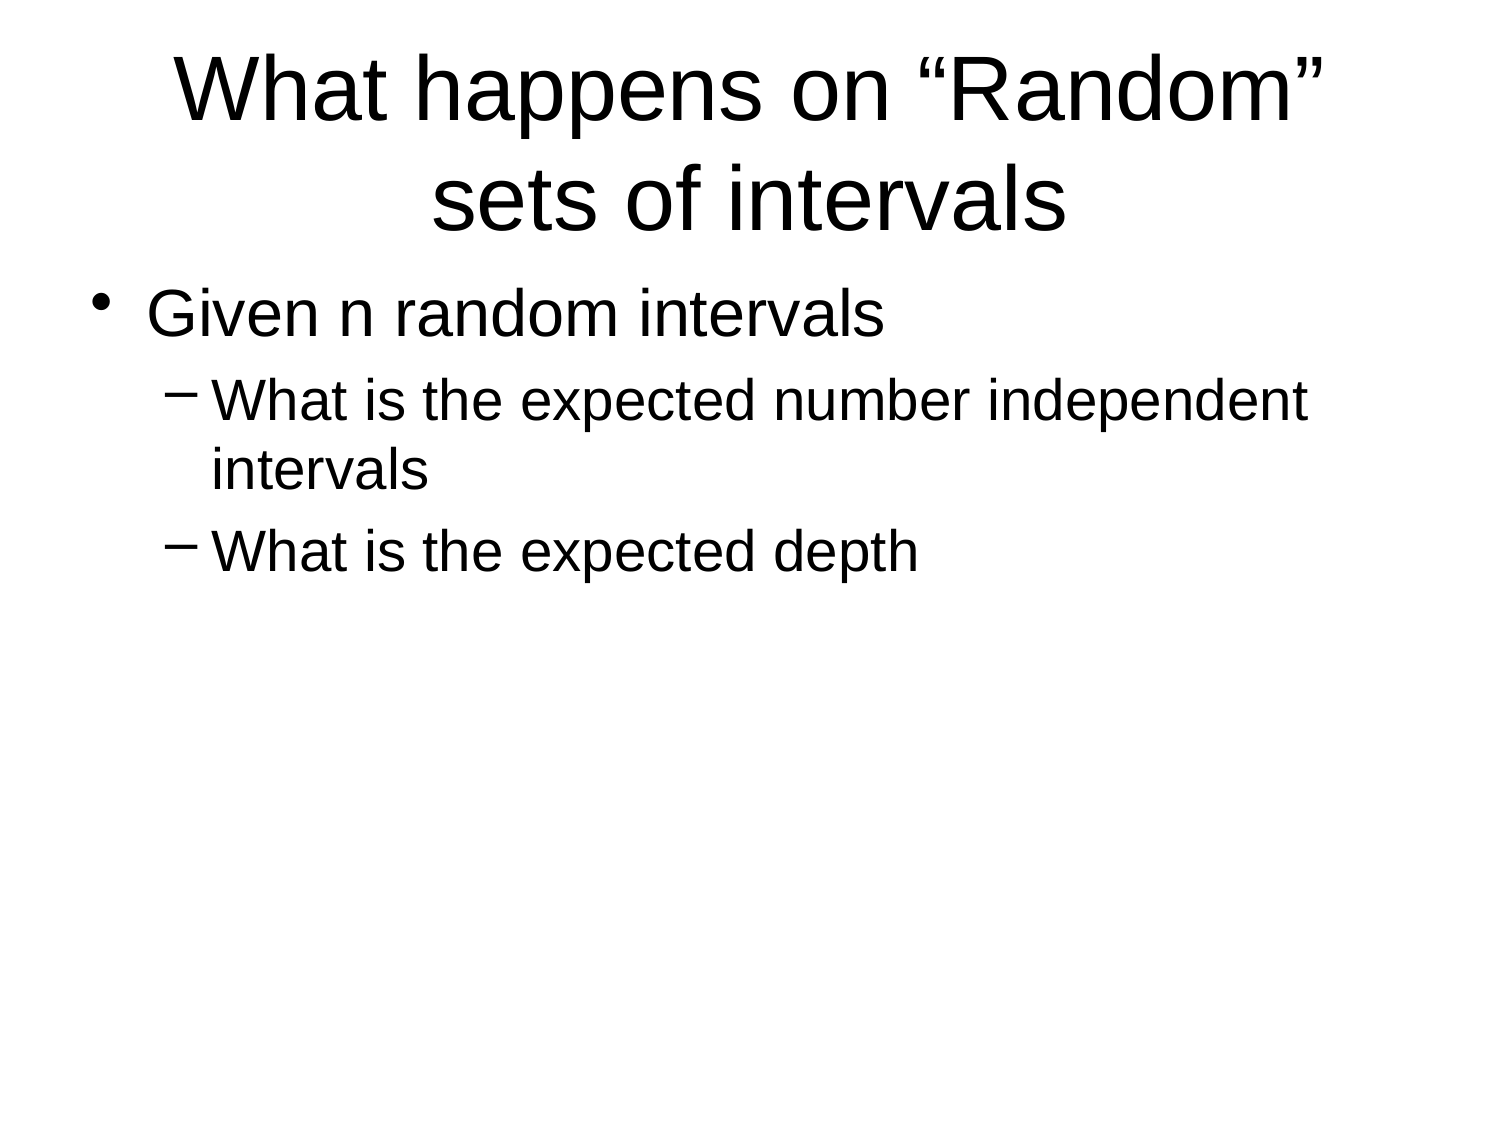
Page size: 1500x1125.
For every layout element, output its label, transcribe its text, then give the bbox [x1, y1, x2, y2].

list Given n random intervals What is the expected number independent intervals What is the expected depth [75, 262, 1425, 1005]
title What happens on “Random” sets of intervals [75, 45, 1425, 233]
